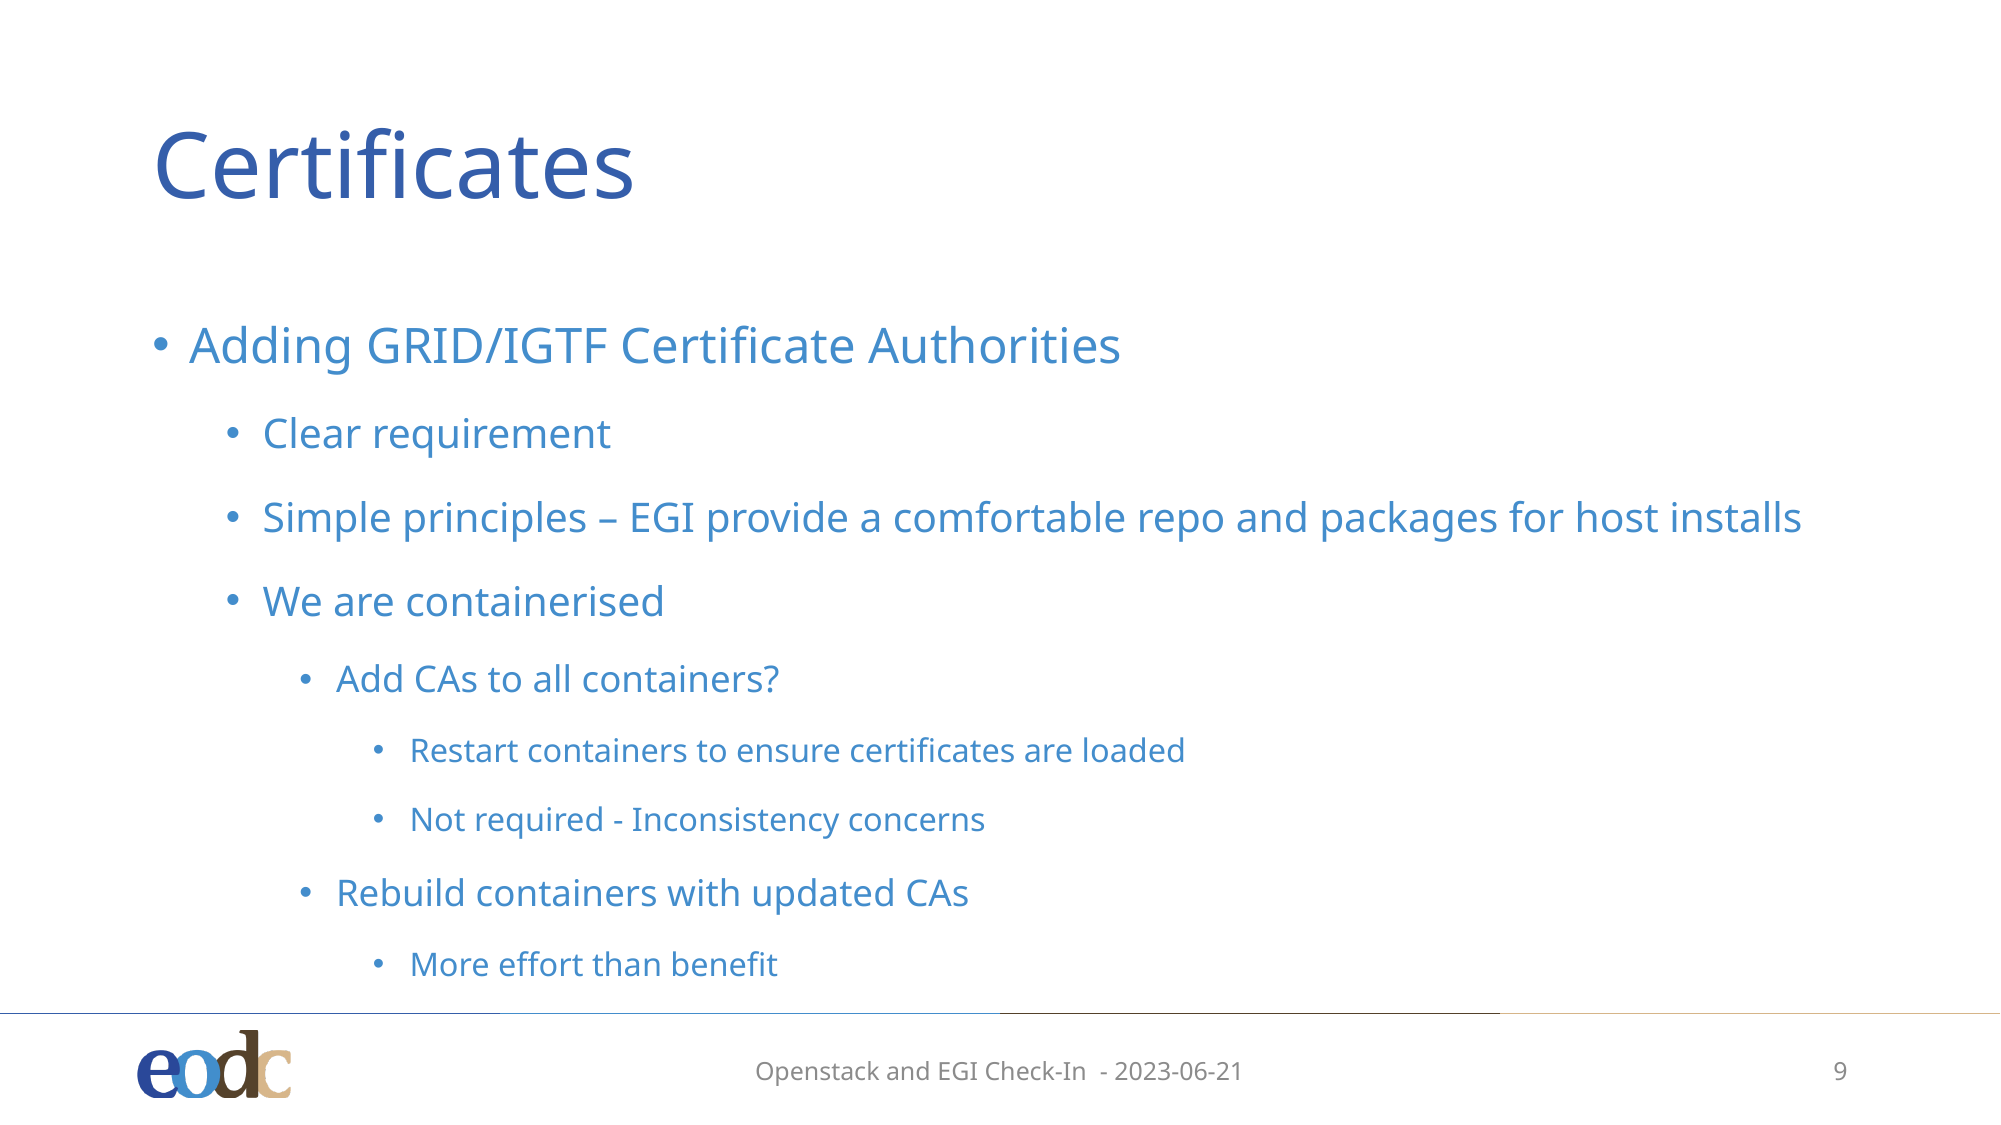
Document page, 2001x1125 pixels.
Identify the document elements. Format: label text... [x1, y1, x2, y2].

text_box Adding GRID/IGTF Certificate Authorities Clear requirement Simple principles – EGI provide a comfortable repo and packages for host installs We are containerised Add CAs to all containers? Restart containers to ensure certificates are loaded Not required - Inconsistency concerns Rebuild containers with updated CAs More effort than benefit [137, 277, 1863, 992]
slide_number 9 [1412, 1042, 1863, 1103]
title Certificates [137, 59, 1863, 277]
footer Openstack and EGI Check-In - 2023-06-21 [662, 1042, 1338, 1103]
